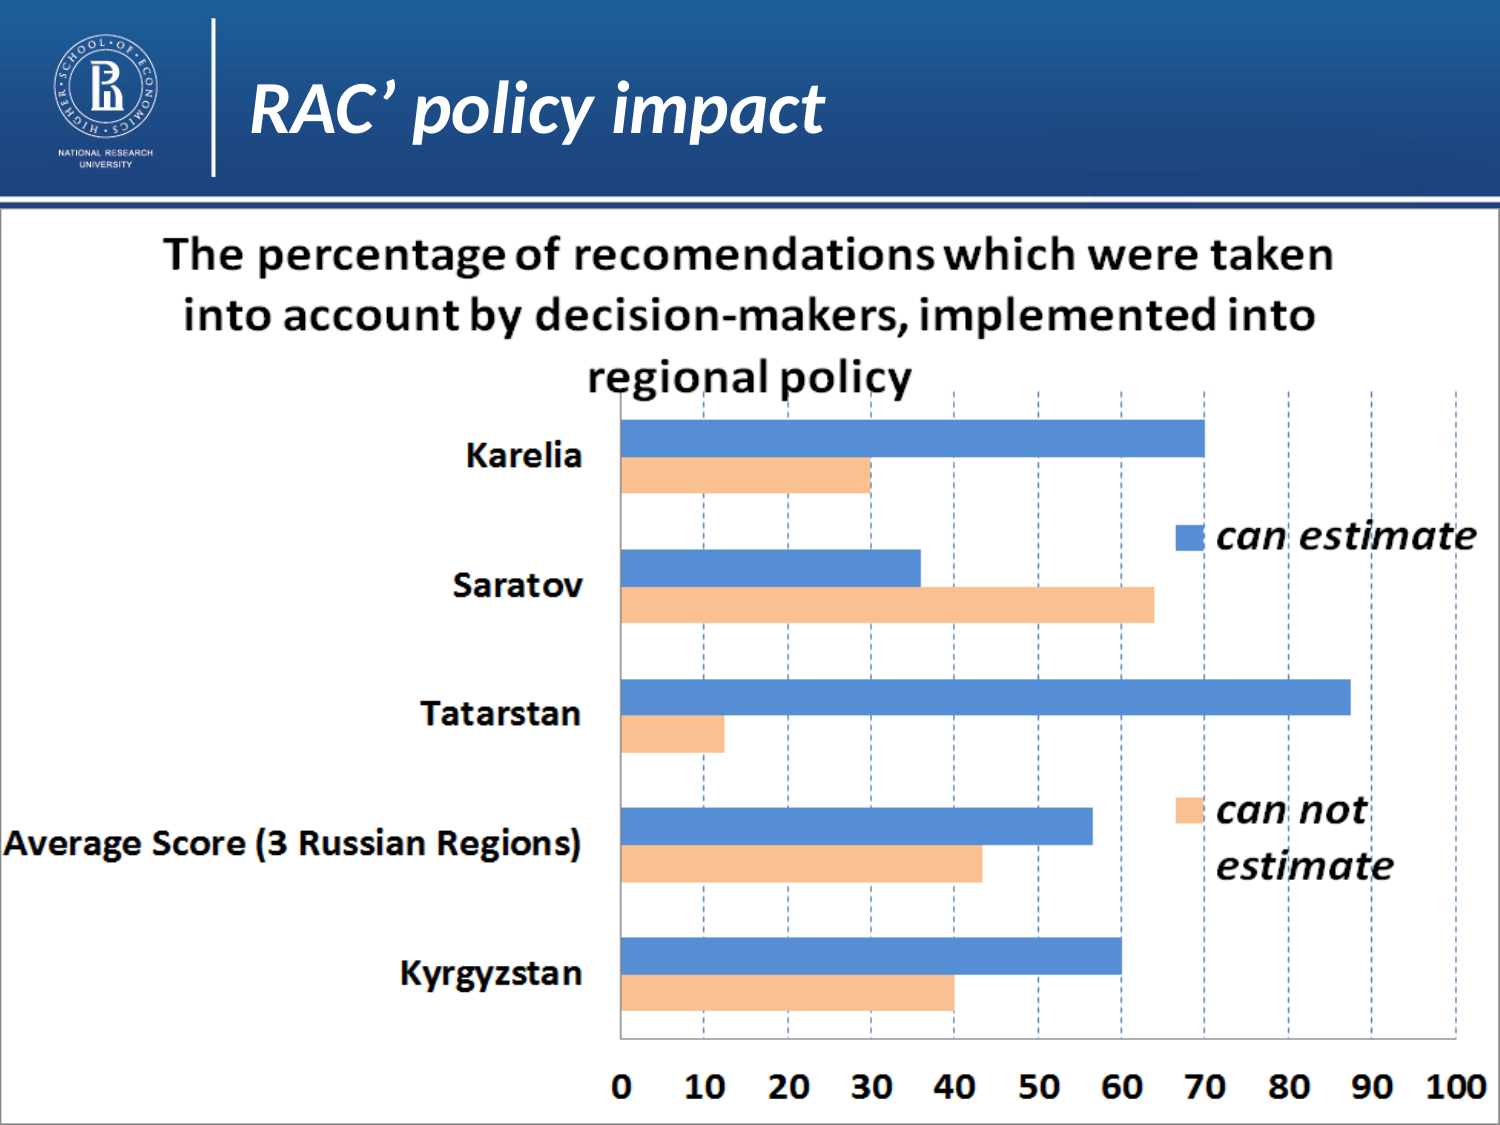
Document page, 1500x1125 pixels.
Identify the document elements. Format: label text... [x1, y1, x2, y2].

text_box RAC’ policy impact [234, 44, 1460, 163]
picture [0, 0, 1500, 1125]
